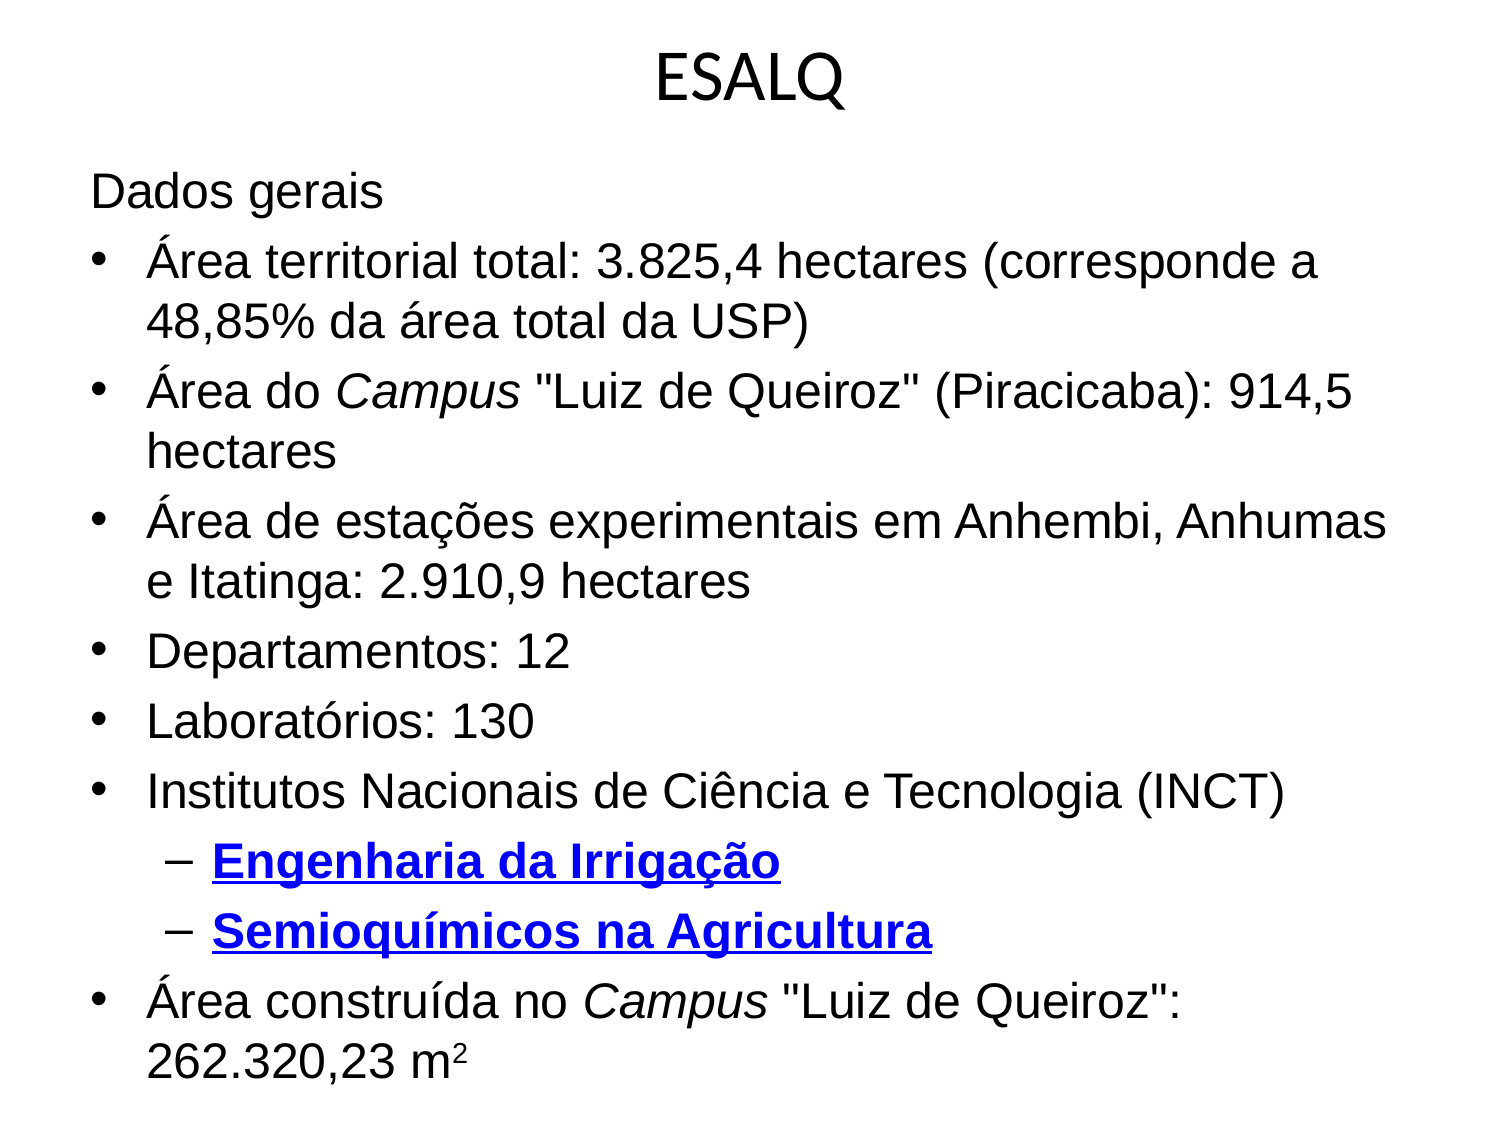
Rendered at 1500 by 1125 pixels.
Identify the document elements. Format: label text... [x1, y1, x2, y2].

list Dados gerais Área territorial total: 3.825,4 hectares (corresponde a 48,85% da área total da USP) Área do Campus "Luiz de Queiroz" (Piracicaba): 914,5 hectares Área de estações experimentais em Anhembi, Anhumas e Itatinga: 2.910,9 hectares Departamentos: 12 Laboratórios: 130 Institutos Nacionais de Ciência e Tecnologia (INCT) Engenharia da Irrigação Semioquímicos na Agricultura Área construída no Campus "Luiz de Queiroz": 262.320,23 m2 [75, 150, 1425, 894]
title ESALQ [75, 19, 1425, 124]
